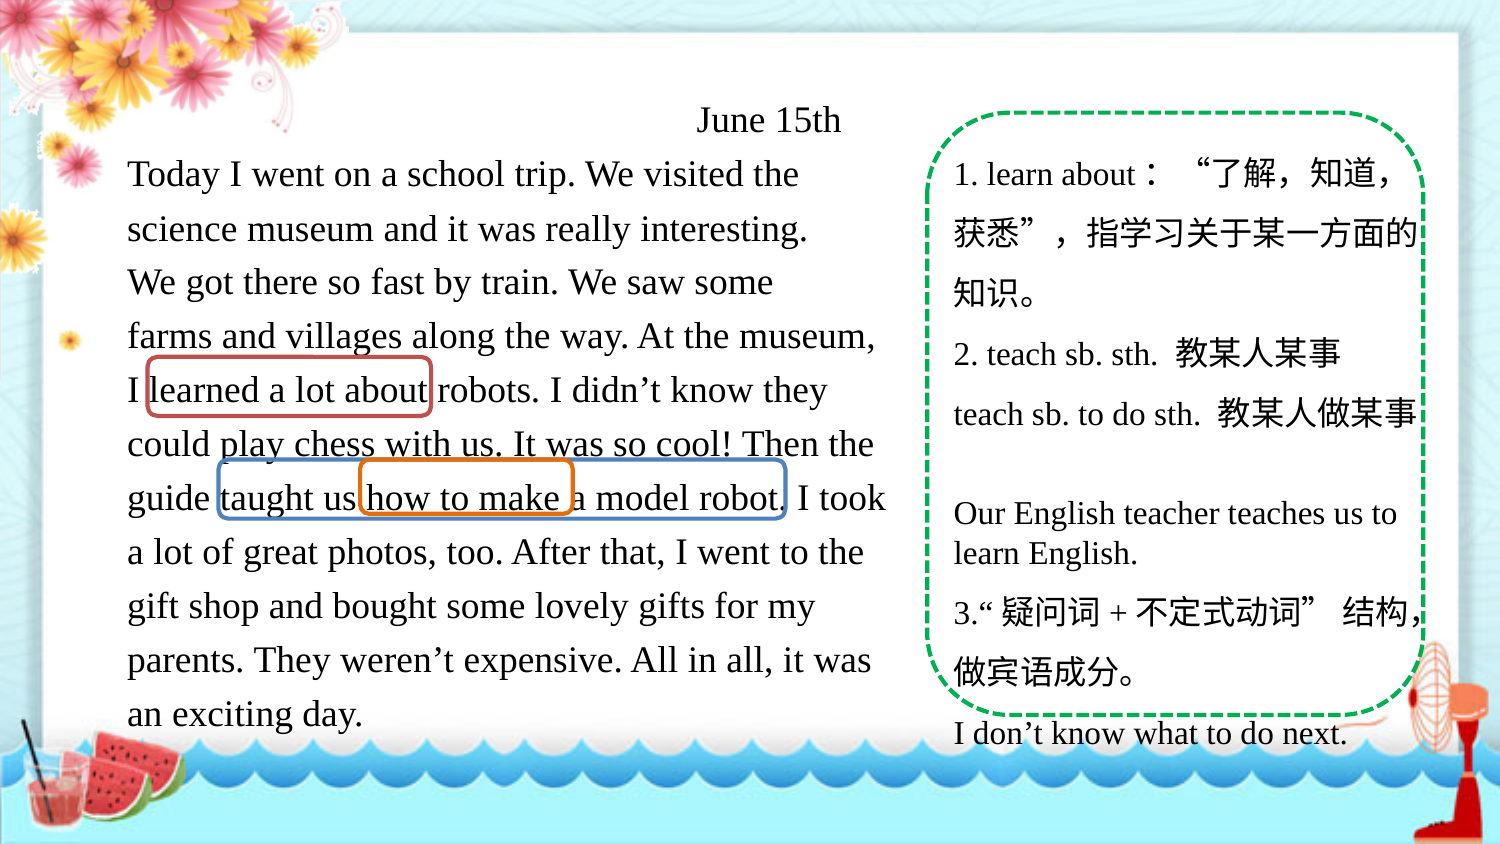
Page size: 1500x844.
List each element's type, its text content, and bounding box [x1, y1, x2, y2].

text_box [145, 354, 434, 419]
picture [0, 0, 1500, 844]
text_box [925, 150, 938, 674]
text_box June 15th Today I went on a school trip. We visited the science museum and it was really interesting. We got there so fast by train. We saw some farms and villages along the way. At the museum, I learned a lot about robots. I didn’t know they could play chess with us. It was so cool! Then the guide taught us how to make a model robot. I took a lot of great photos, too. After that, I went to the gift shop and bought some lovely gifts for my parents. They weren’t expensive. All in all, it was an exciting day. [112, 79, 904, 742]
text_box [358, 457, 575, 516]
text_box [965, 110, 1387, 124]
text_box 1. learn about：“了解，知道， 获悉”，指学习关于某一方面的知识。 2. teach sb. sth. 教某人某事 teach sb. to do sth. 教某人做某事 Our English teacher teaches us to learn English. 3.“疑问词+不定式动词” 结构， 做宾语成分。 I don’t know what to do next. [938, 124, 1435, 759]
text_box [216, 457, 788, 521]
